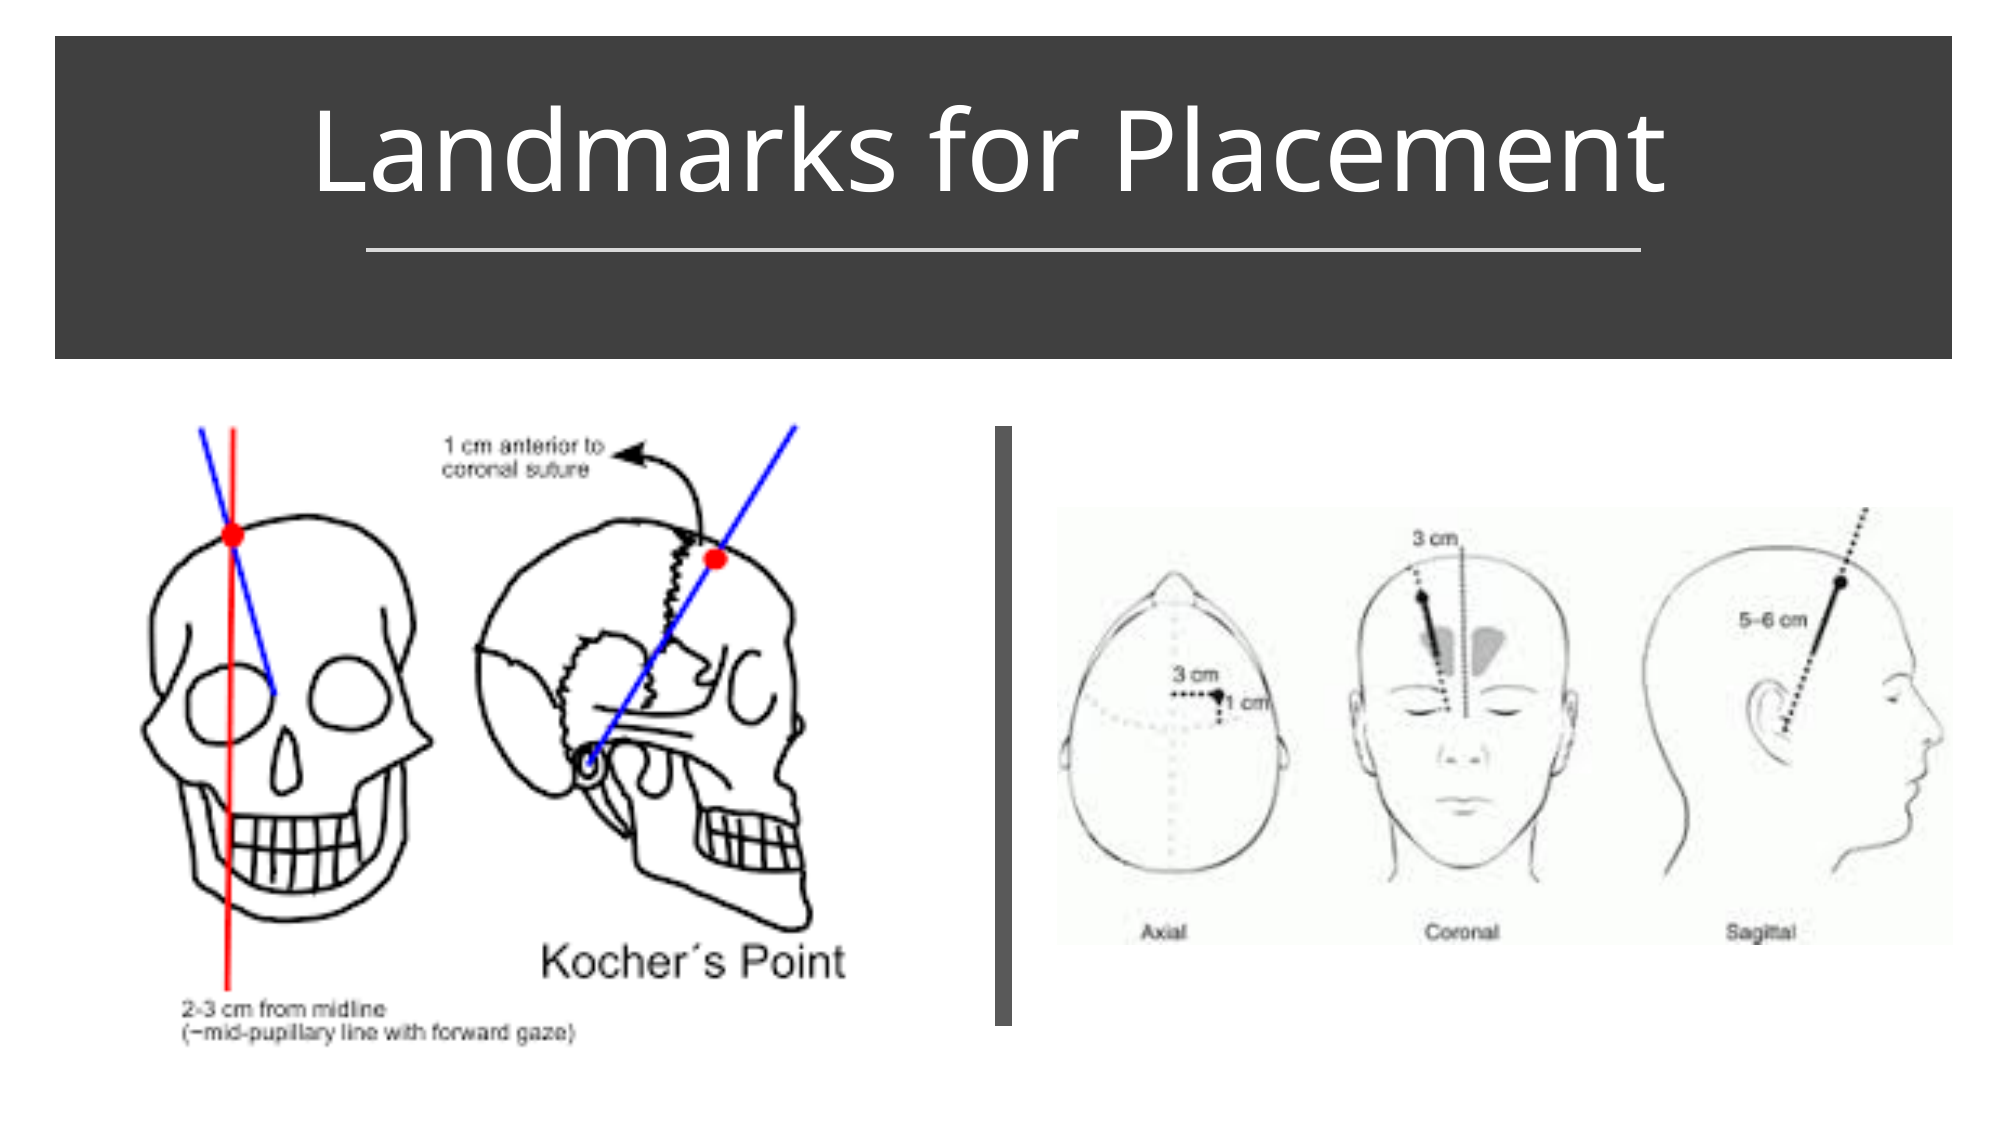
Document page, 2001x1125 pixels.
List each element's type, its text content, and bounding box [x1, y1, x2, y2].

picture [96, 398, 908, 1054]
title Landmarks for Placement [89, 71, 1917, 224]
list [1057, 507, 1953, 945]
text_box [64, 45, 1942, 350]
